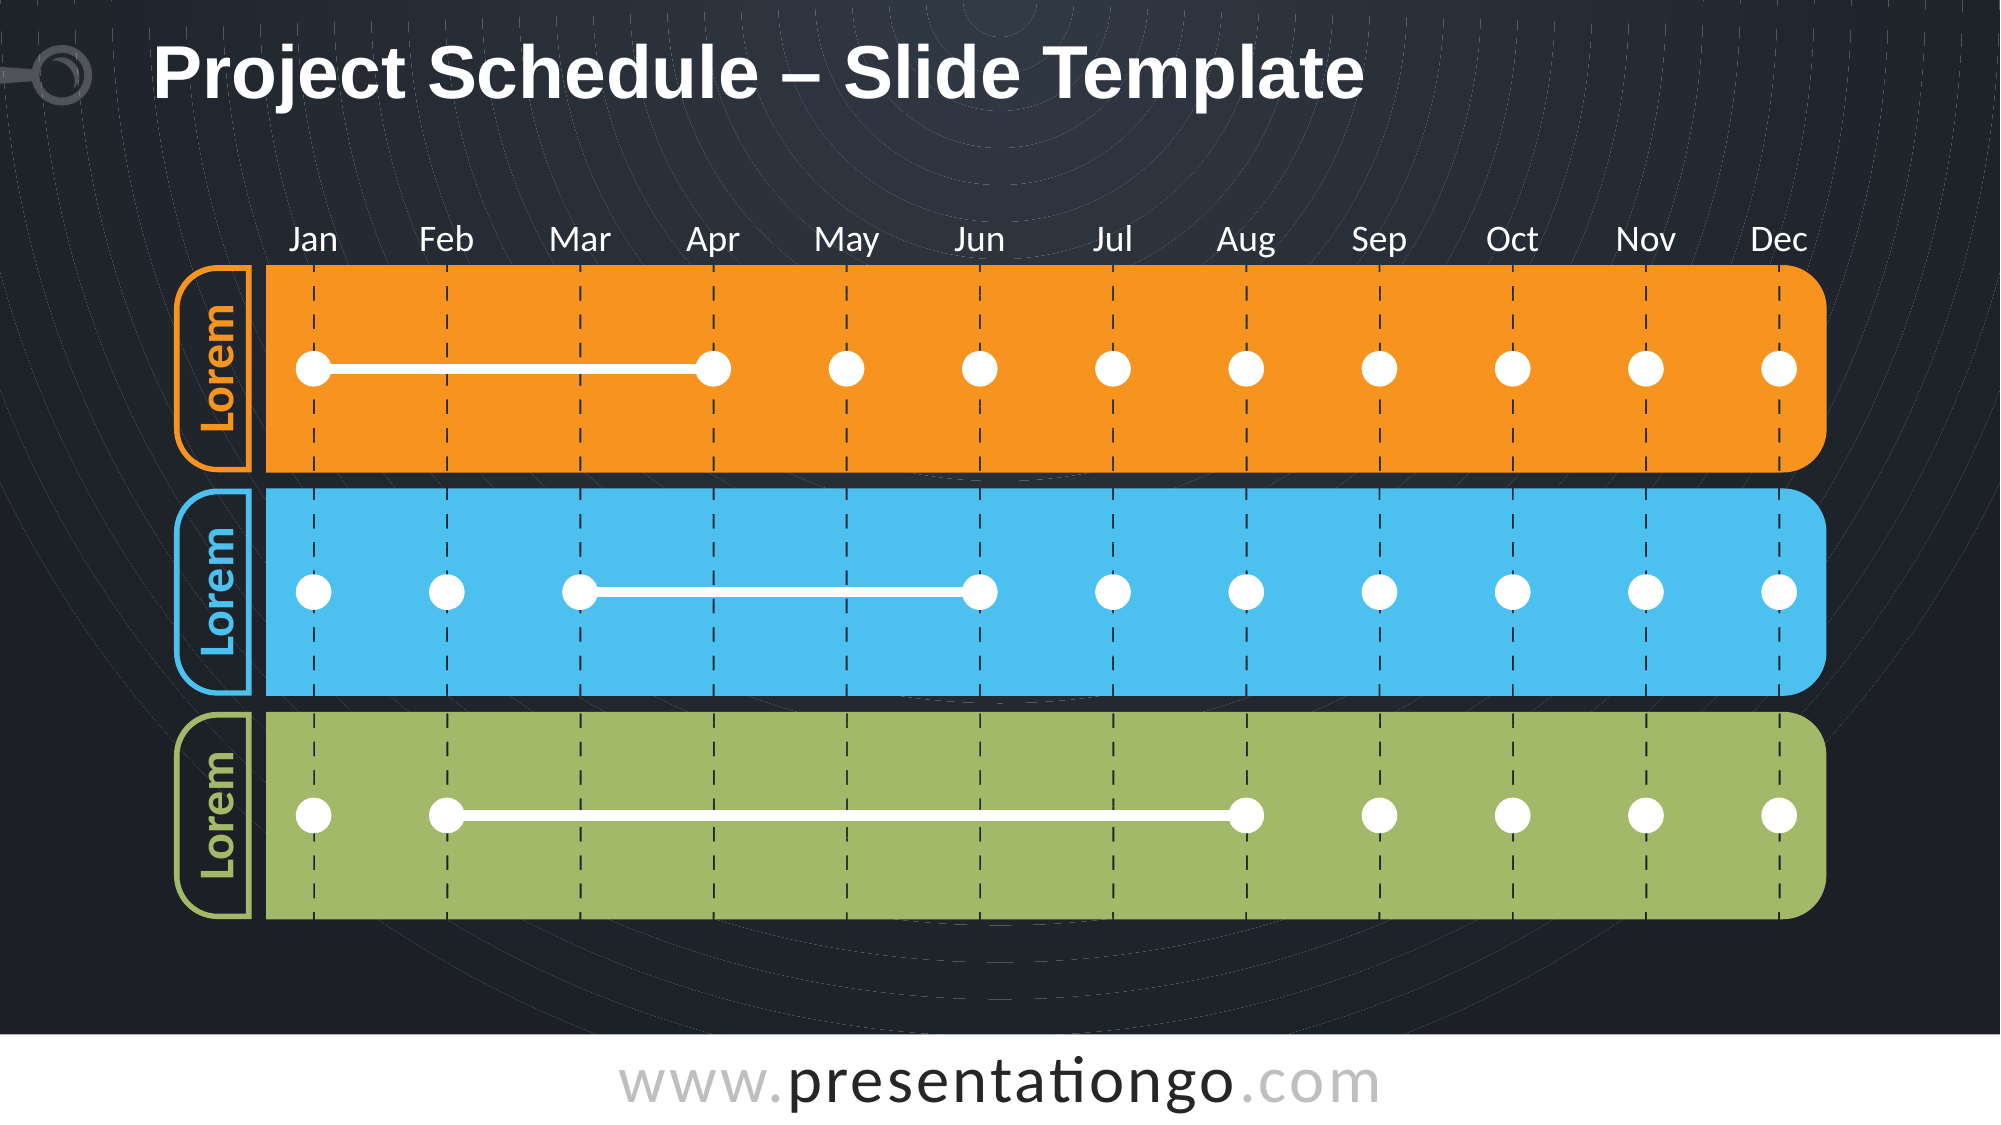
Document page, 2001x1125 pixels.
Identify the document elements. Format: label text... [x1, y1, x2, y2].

text_box Lorem [175, 274, 251, 464]
text_box Apr [667, 206, 759, 267]
text_box Jul [1067, 206, 1159, 267]
text_box [1228, 797, 1265, 834]
text_box Lorem [175, 721, 251, 910]
text_box [266, 711, 1827, 920]
text_box [1494, 797, 1531, 834]
text_box [1494, 350, 1531, 387]
text_box [266, 265, 1827, 473]
text_box May [801, 206, 892, 267]
text_box [1361, 797, 1398, 834]
text_box Jan [268, 206, 359, 267]
text_box [295, 350, 332, 387]
text_box [1095, 574, 1131, 610]
text_box Dec [1733, 206, 1825, 267]
title Project Schedule – Slide Template [137, 26, 1863, 148]
text_box [428, 797, 465, 834]
text_box [191, 265, 252, 473]
text_box Jun [934, 206, 1026, 267]
text_box [266, 488, 1827, 696]
text_box [1628, 574, 1664, 610]
text_box [828, 350, 865, 387]
text_box [1228, 350, 1265, 387]
text_box Aug [1200, 206, 1292, 267]
text_box [1494, 574, 1531, 610]
text_box [1228, 574, 1265, 610]
text_box [1761, 574, 1798, 610]
text_box [562, 574, 598, 610]
text_box [961, 574, 998, 610]
text_box [1095, 350, 1131, 387]
text_box [295, 574, 332, 610]
text_box Oct [1467, 206, 1558, 267]
text_box Lorem [175, 497, 251, 687]
text_box [190, 711, 252, 920]
text_box Nov [1600, 206, 1692, 267]
text_box [191, 488, 252, 696]
text_box [1761, 350, 1798, 387]
text_box [1361, 574, 1398, 610]
text_box [695, 350, 732, 387]
text_box [1628, 797, 1664, 834]
text_box [1761, 797, 1798, 834]
text_box [428, 574, 465, 610]
text_box [1361, 350, 1398, 387]
text_box [1628, 350, 1664, 387]
text_box [961, 350, 998, 387]
text_box Sep [1334, 206, 1425, 267]
text_box Mar [534, 206, 626, 267]
text_box [295, 797, 332, 834]
text_box Feb [401, 206, 493, 267]
